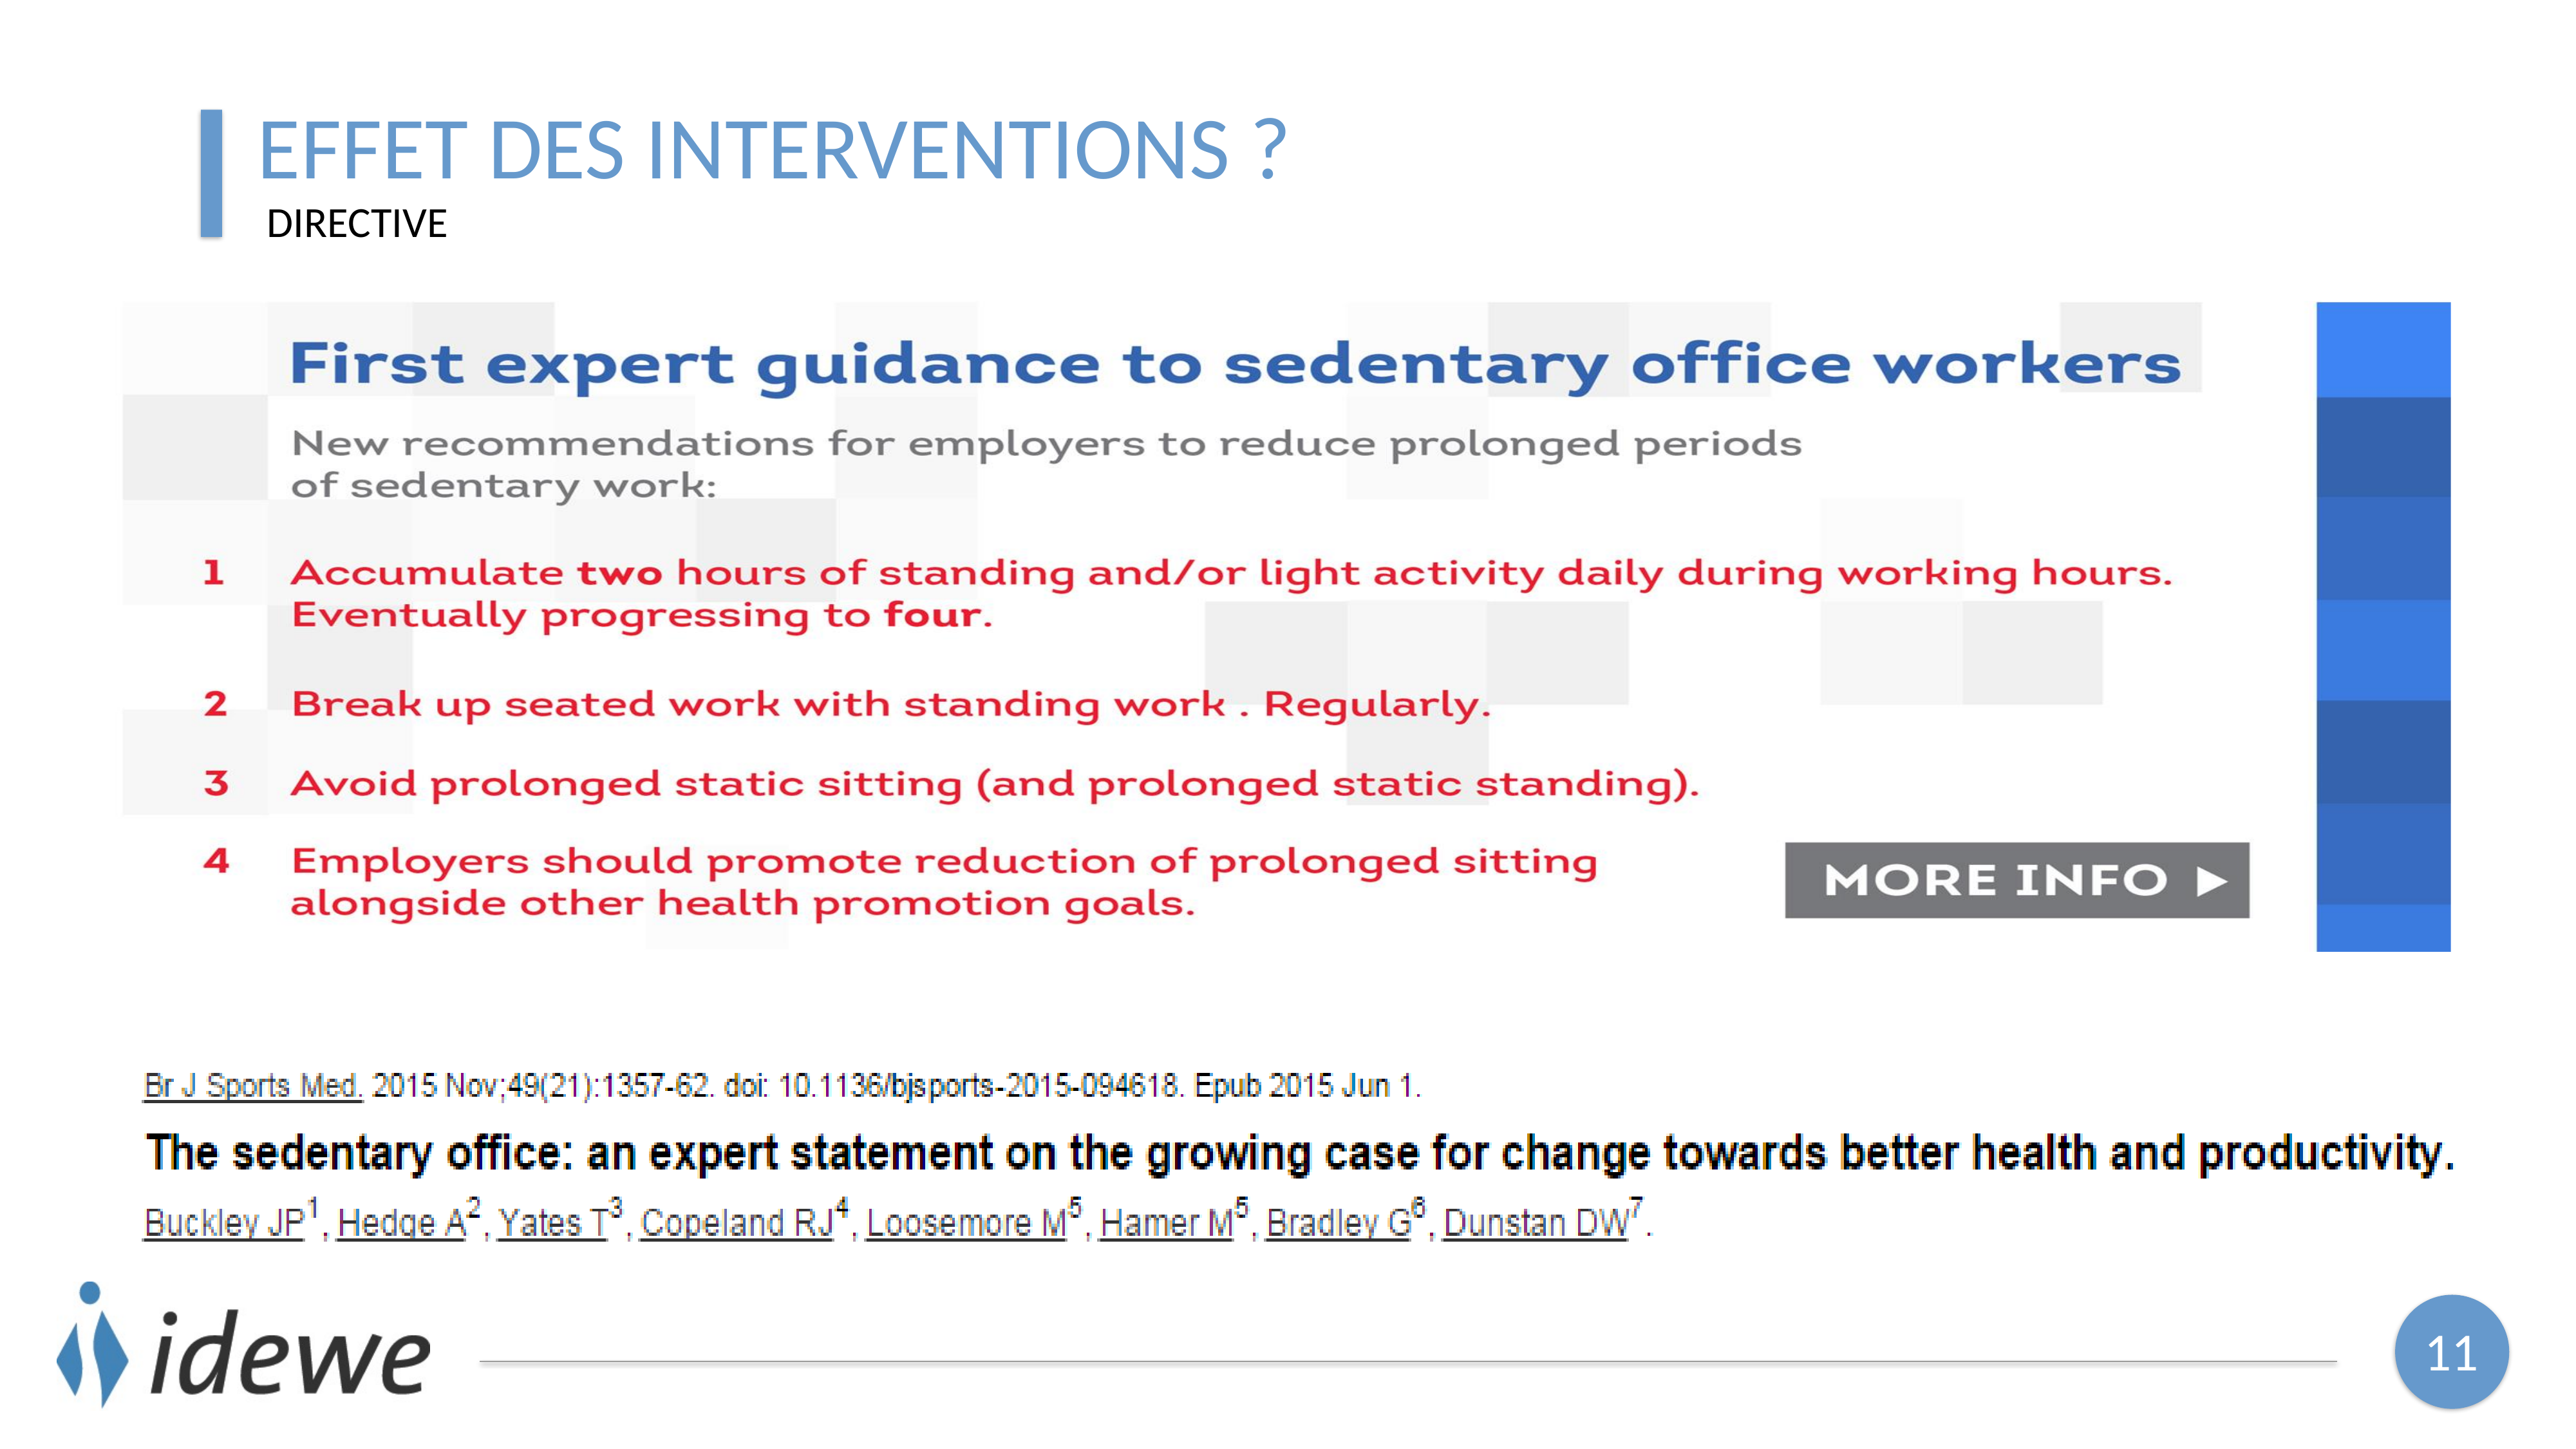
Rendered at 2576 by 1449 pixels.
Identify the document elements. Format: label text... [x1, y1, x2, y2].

text_box [108, 301, 2451, 952]
text_box [200, 109, 223, 238]
text_box EFFET DES INTERVENTIONS ? [248, 85, 2402, 202]
picture [57, 1282, 430, 1411]
text_box DIRECTIVE [257, 189, 1098, 251]
picture [136, 1058, 2459, 1258]
